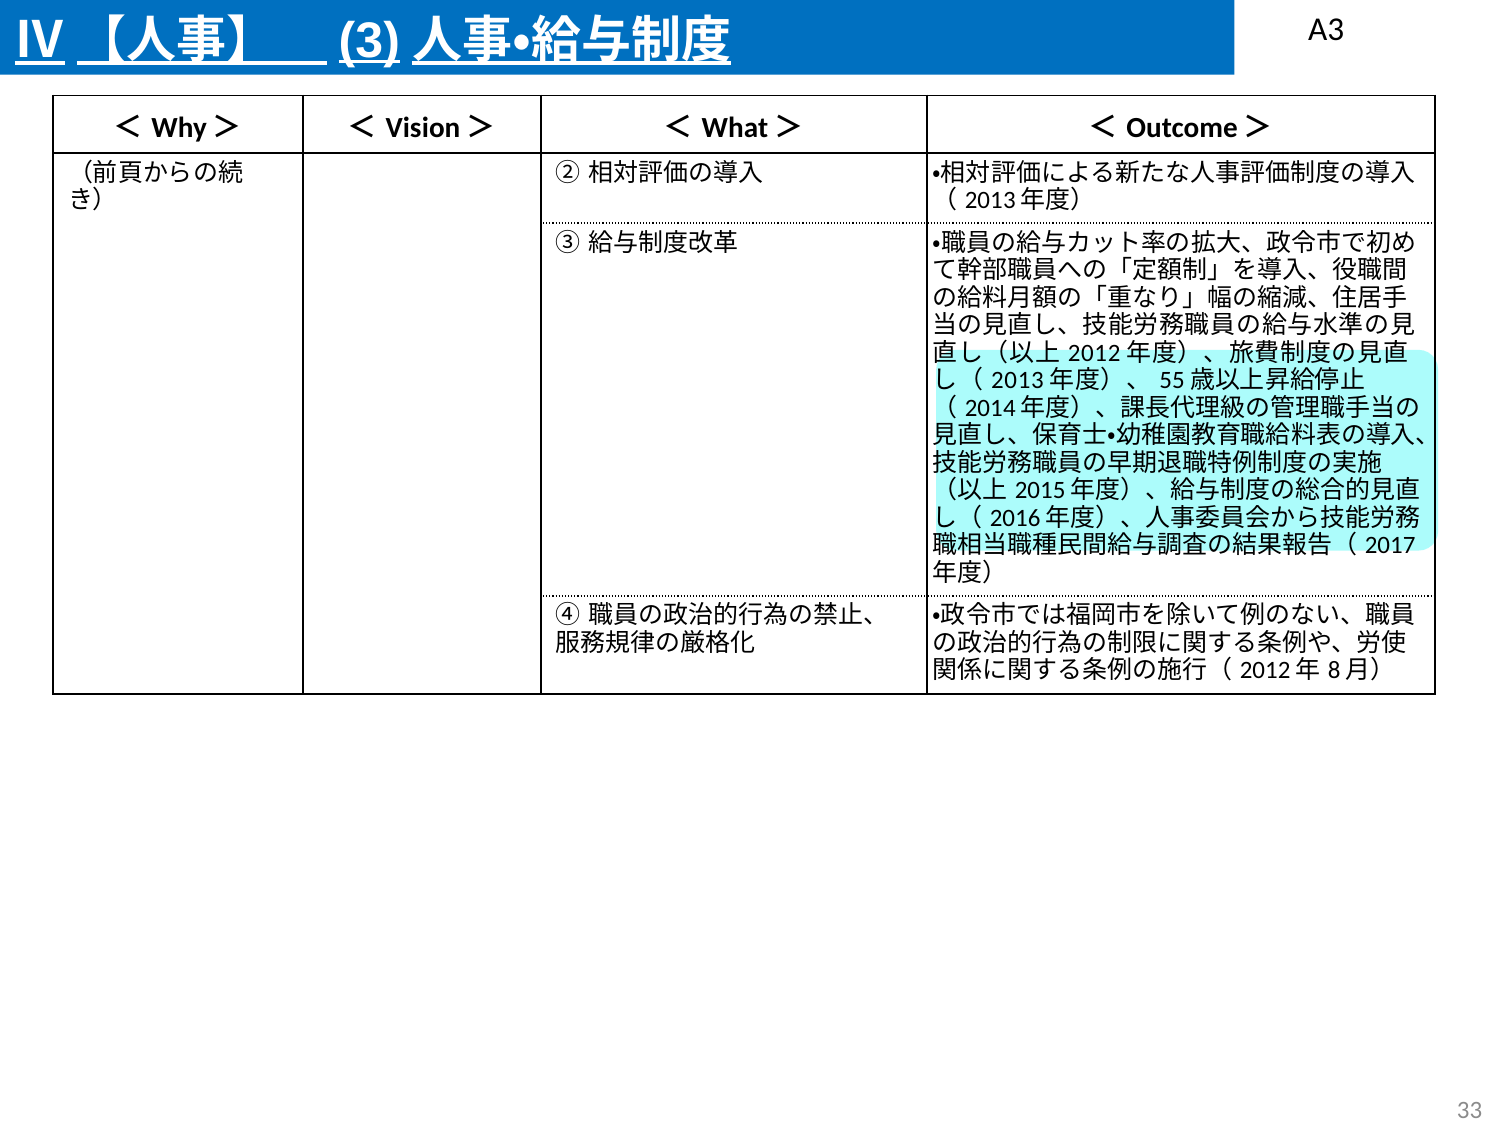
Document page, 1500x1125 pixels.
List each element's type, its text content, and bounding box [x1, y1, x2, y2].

text_box A3 [1293, 0, 1500, 55]
table_cell ・相対評価による新たな人事評価制度の導入（2013年度） [928, 154, 1434, 223]
table_cell （前頁からの続き） [54, 154, 302, 693]
table_cell ④職員の政治的行為の禁止、服務規律の厳格化 [542, 596, 926, 693]
slide_number 144 [1379, 1094, 1498, 1124]
table_header ＜Why＞ [54, 96, 302, 152]
table_cell ・政令市では福岡市を除いて例のない、職員の政治的行為の制限に関する条例や、労使関係に関する条例の施行（2012年8月） [928, 596, 1434, 693]
text_box Ⅳ【人事】 (3)人事・給与制度 [0, 0, 1235, 75]
table_header ＜Outcome＞ [928, 96, 1434, 152]
table_cell ③給与制度改革 [542, 223, 926, 596]
table_header ＜Vision＞ [304, 96, 540, 152]
text_box [1436, 356, 1441, 540]
table_cell [304, 154, 540, 693]
table_cell ②相対評価の導入 [542, 154, 926, 223]
table_header ＜What＞ [542, 96, 926, 152]
table_cell ・職員の給与カット率の拡大、政令市で初めて幹部職員への「定額制」を導入、役職間の給料月額の「重なり」幅の縮減、住居手当の見直し、技能労務職員の給与水準の見直し（以上2012年度）、旅費制度の見直し（2013年度）、55歳以上昇給停止（2014年度）、課長代理級の管理職手当の見直し、保育士・幼稚園教育職給料表の導入、技能労務職員の早期退職特例制度の実施（以上2015年度）、給与制度の総合的見直し（2016年度）、人事委員会から技能労務職相当職種民間給与調査の結果報告（2017年度） [928, 223, 1434, 596]
